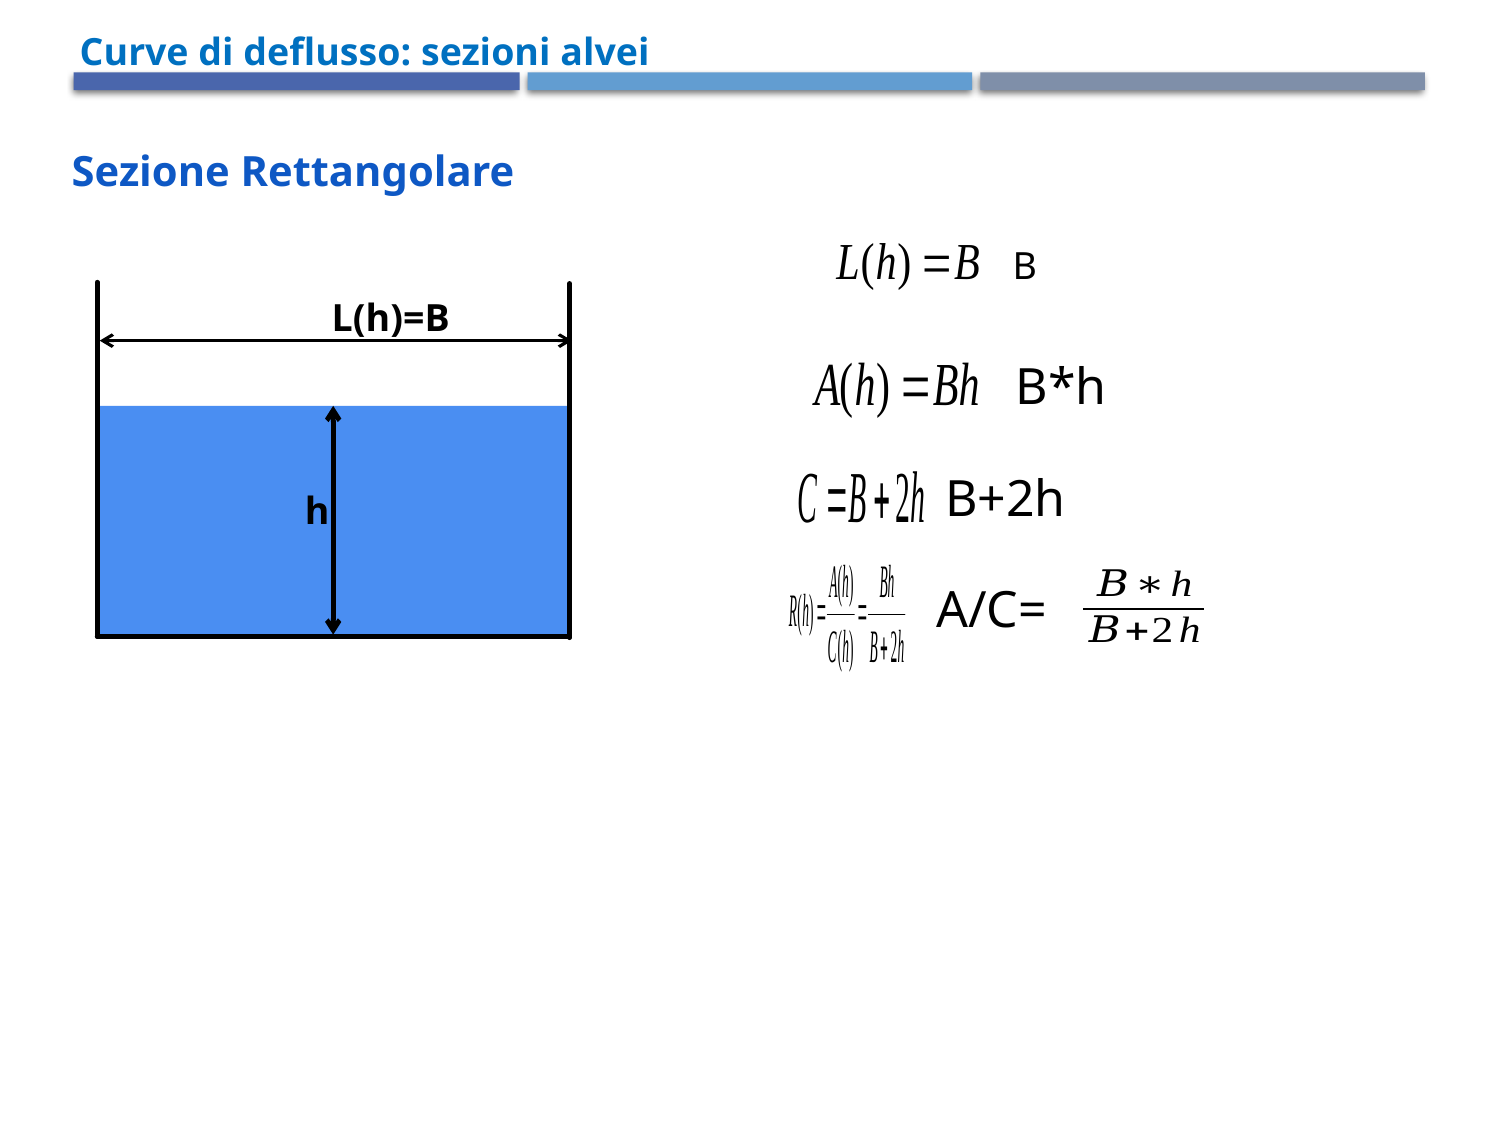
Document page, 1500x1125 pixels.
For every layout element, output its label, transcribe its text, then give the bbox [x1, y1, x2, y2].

picture [805, 352, 987, 433]
text_box h [290, 479, 326, 540]
text_box Sezione Rettangolare [56, 137, 530, 202]
text_box B*h [1000, 346, 1237, 422]
text_box B+2h [933, 459, 1167, 535]
picture [793, 459, 931, 539]
text_box B [997, 235, 1235, 295]
picture [829, 234, 987, 303]
text_box h [340, 479, 345, 540]
text_box Curve di deflusso: sezioni alvei [64, 20, 975, 81]
text_box L(h)=B [316, 286, 465, 338]
text_box [102, 404, 563, 634]
text_box A/C= [921, 570, 1158, 646]
picture [786, 552, 909, 681]
